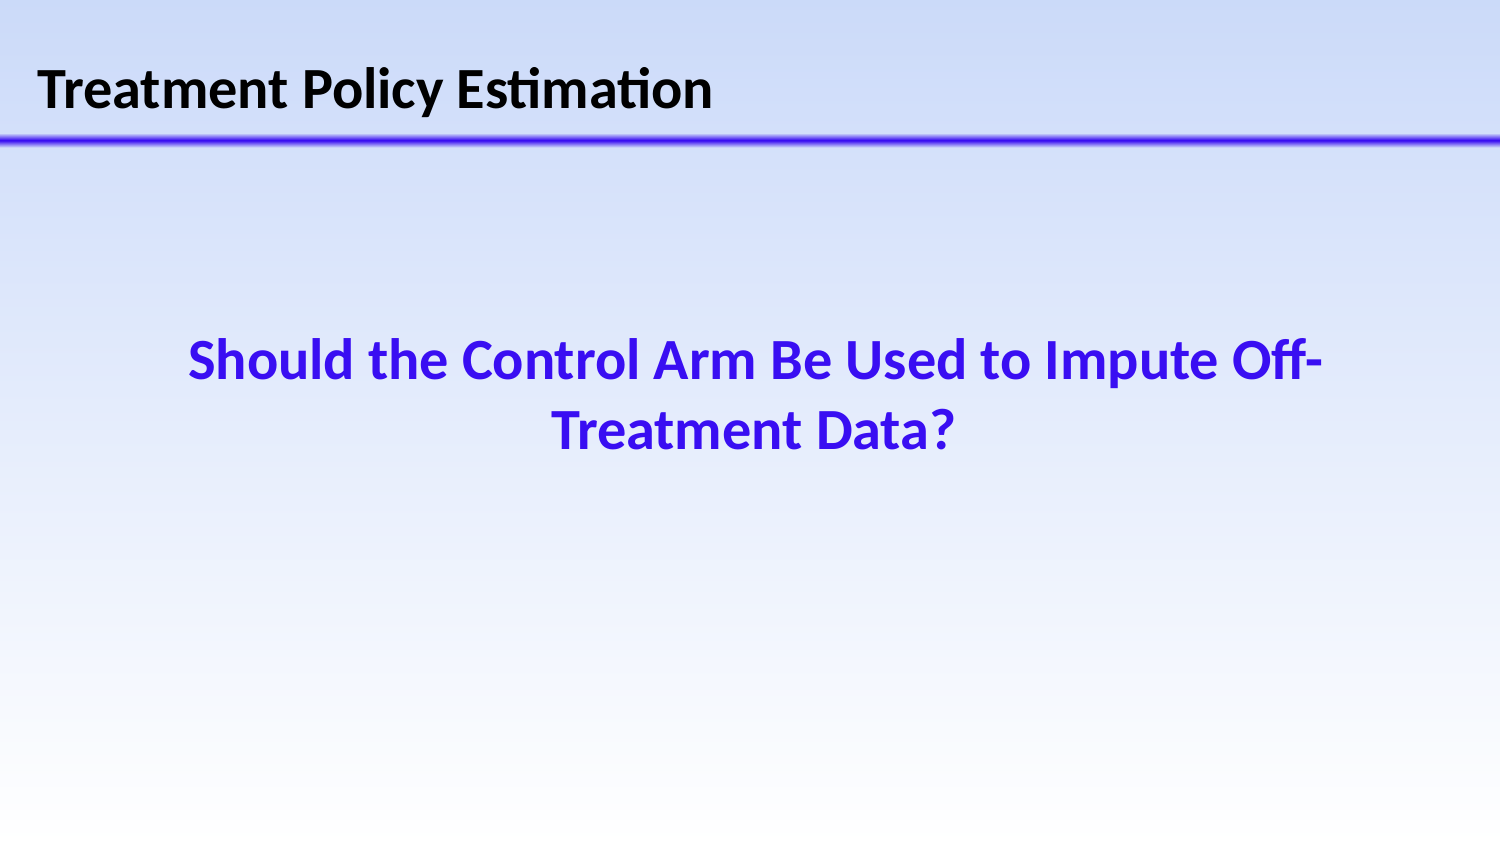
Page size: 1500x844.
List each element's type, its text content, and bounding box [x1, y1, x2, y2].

text_box Should the Control Arm Be Used to Impute Off-Treatment Data? [110, 313, 1398, 469]
title Treatment Policy Estimation [22, 35, 1500, 125]
